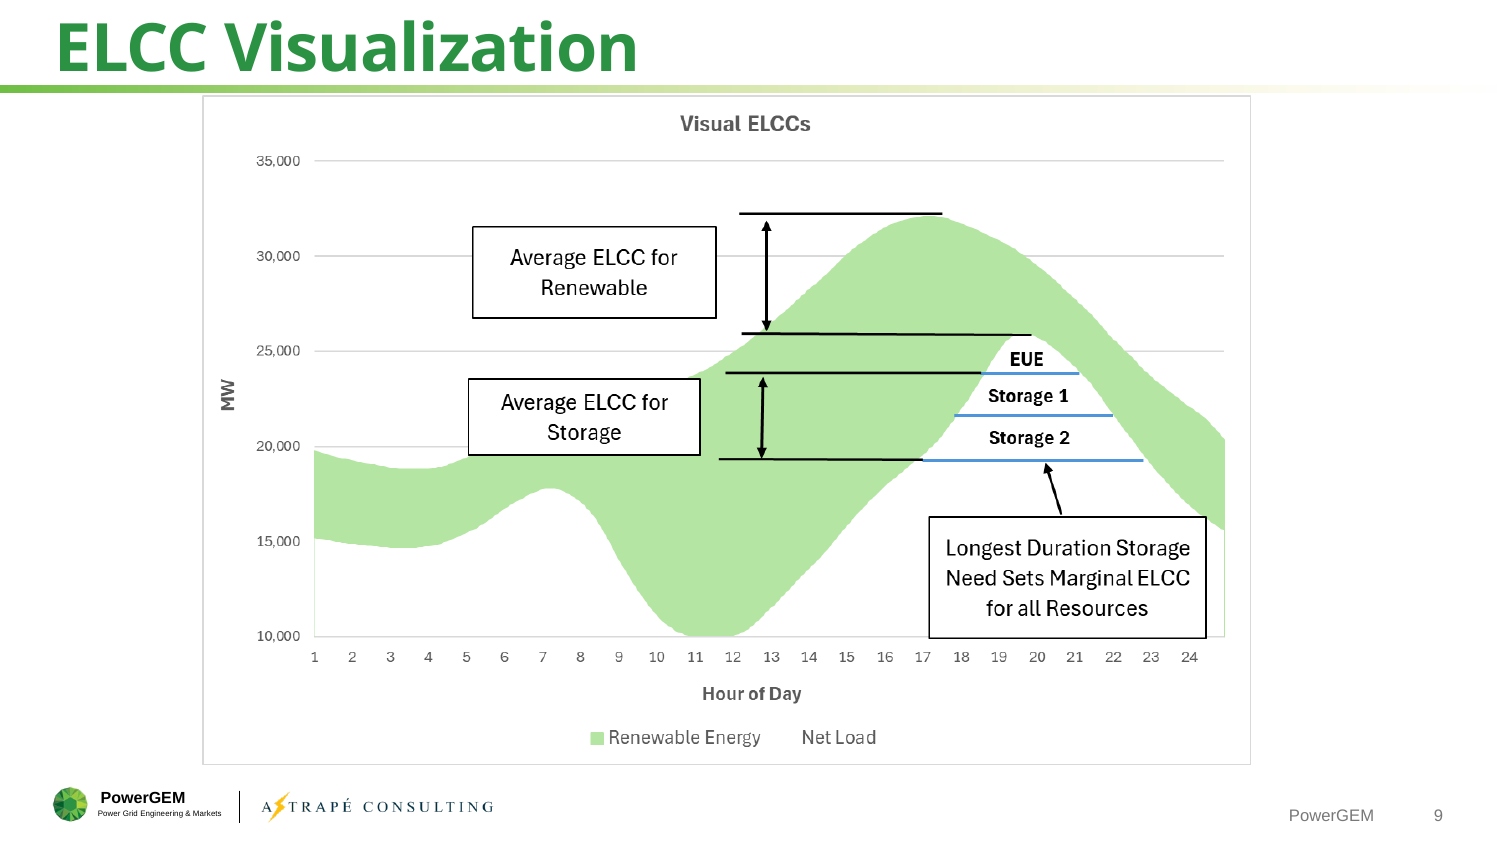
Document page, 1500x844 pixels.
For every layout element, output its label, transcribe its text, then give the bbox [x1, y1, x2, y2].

title ELCC Visualization [39, 6, 1459, 96]
picture [52, 786, 88, 822]
footer PowerGEM [1058, 800, 1390, 830]
picture [257, 786, 496, 828]
slide_number 9 [1396, 800, 1459, 830]
picture [201, 94, 1251, 766]
